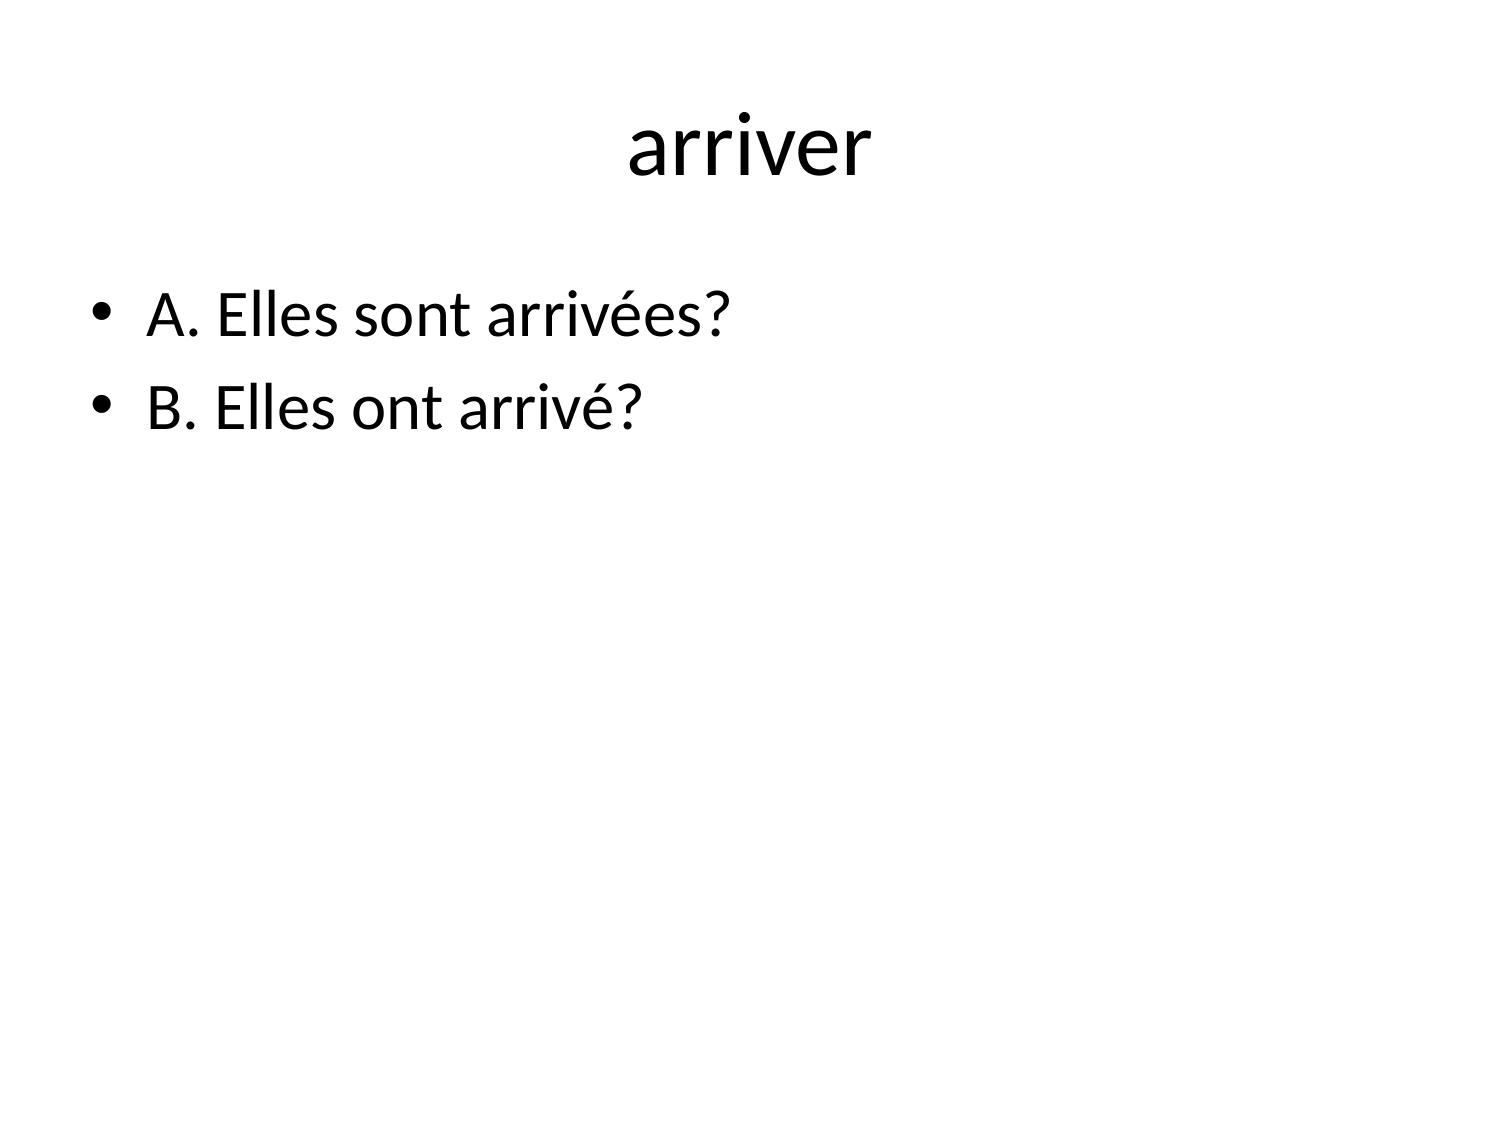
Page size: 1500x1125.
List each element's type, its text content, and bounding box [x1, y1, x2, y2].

title arriver [75, 45, 1425, 233]
list A. Elles sont arrivées? B. Elles ont arrivé? [75, 262, 1425, 1005]
